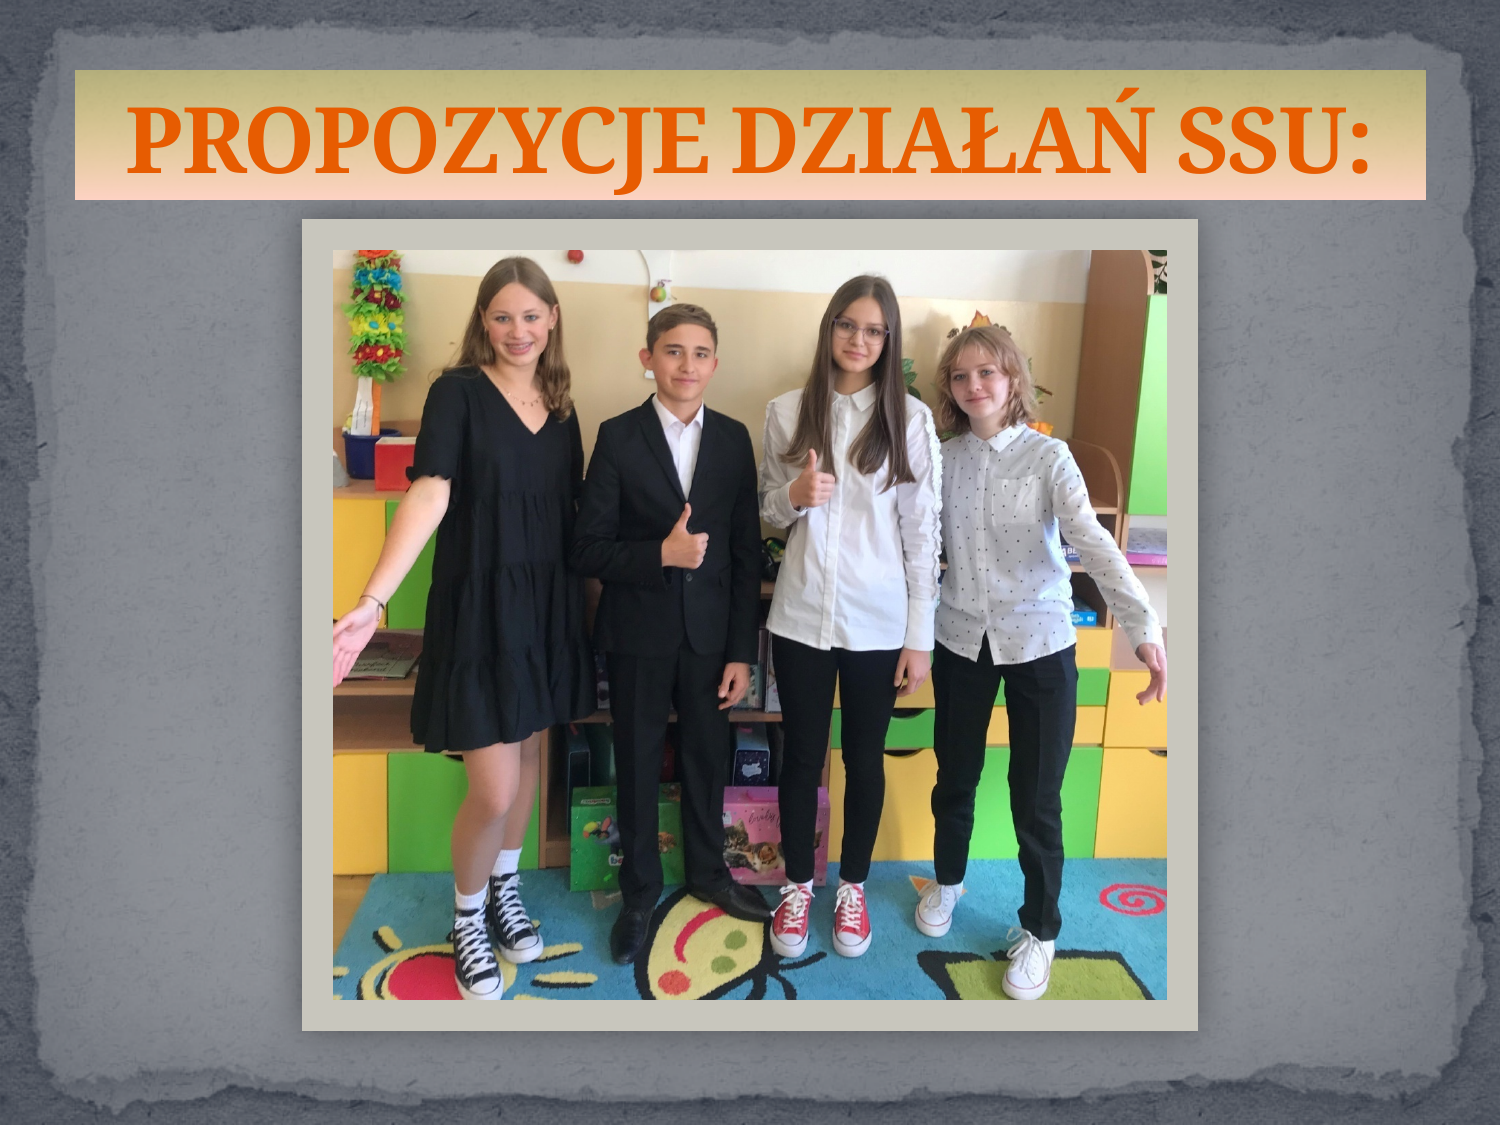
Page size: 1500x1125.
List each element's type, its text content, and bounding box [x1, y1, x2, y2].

title PROPOZYCJE DZIAŁAŃ SSU: [74, 70, 1425, 200]
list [336, 252, 1164, 998]
